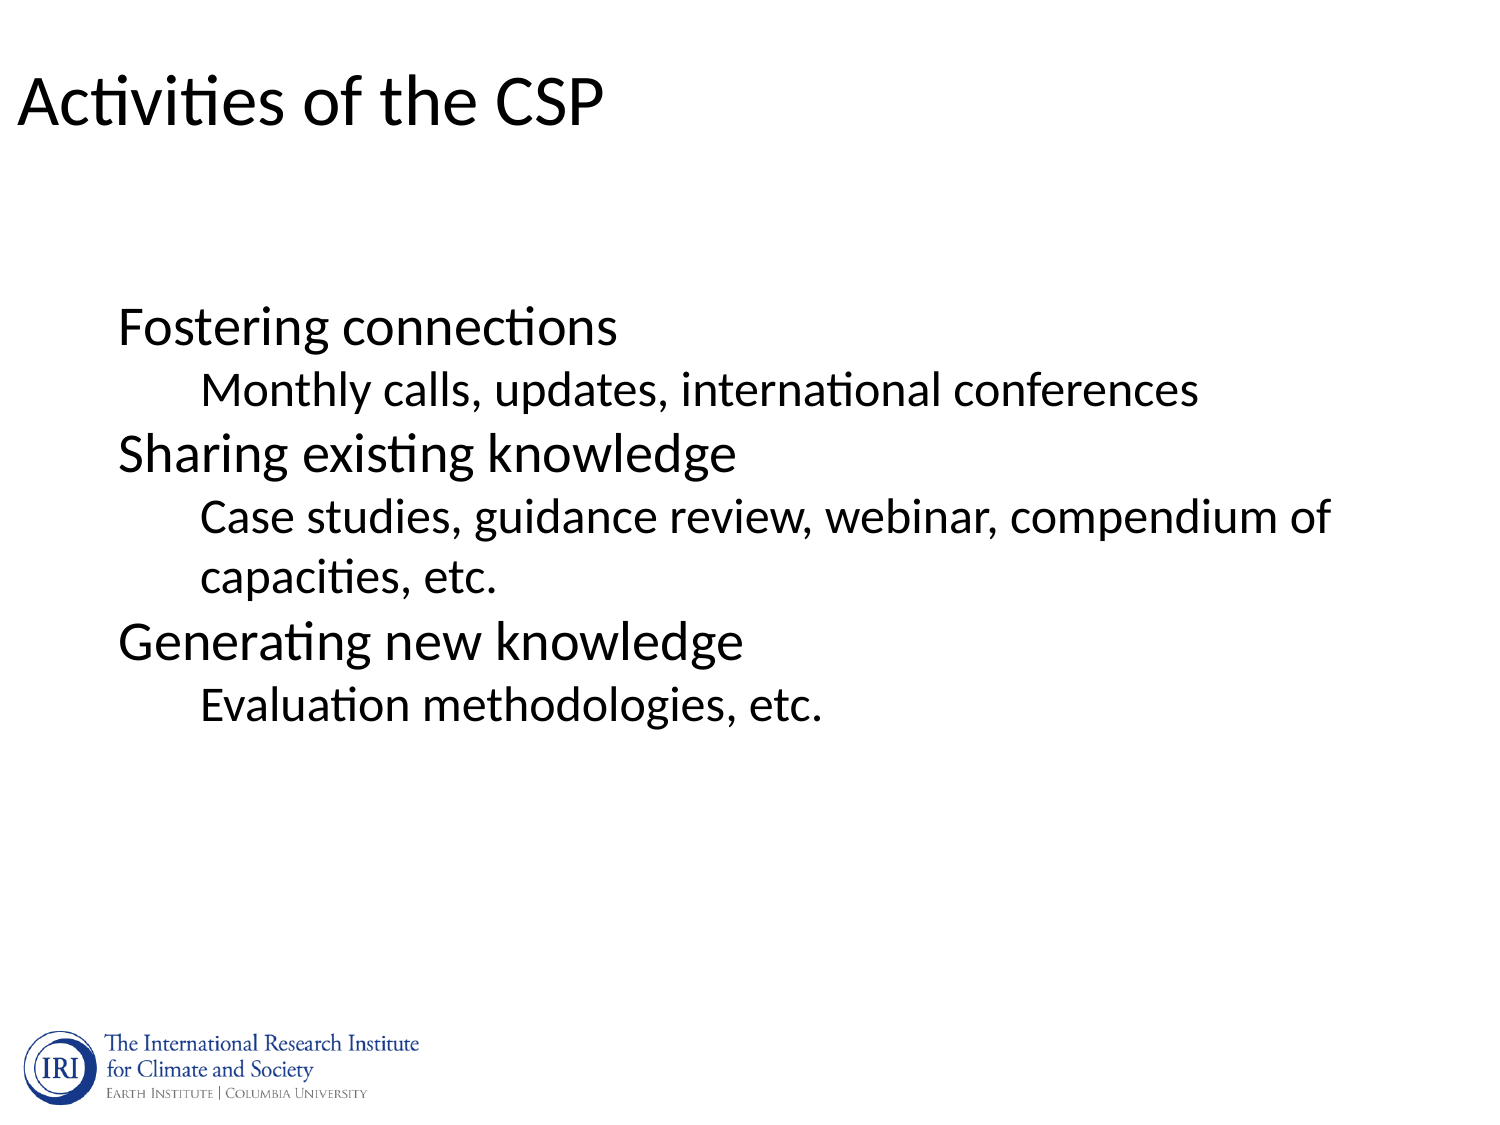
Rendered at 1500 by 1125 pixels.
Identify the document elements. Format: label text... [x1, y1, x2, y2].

list Fostering connections Monthly calls, updates, international conferences Sharing existing knowledge Case studies, guidance review, webinar, compendium of capacities, etc. Generating new knowledge Evaluation methodologies, etc. [104, 211, 1350, 954]
title Activities of the CSP [2, 45, 1353, 233]
picture [20, 1022, 422, 1108]
